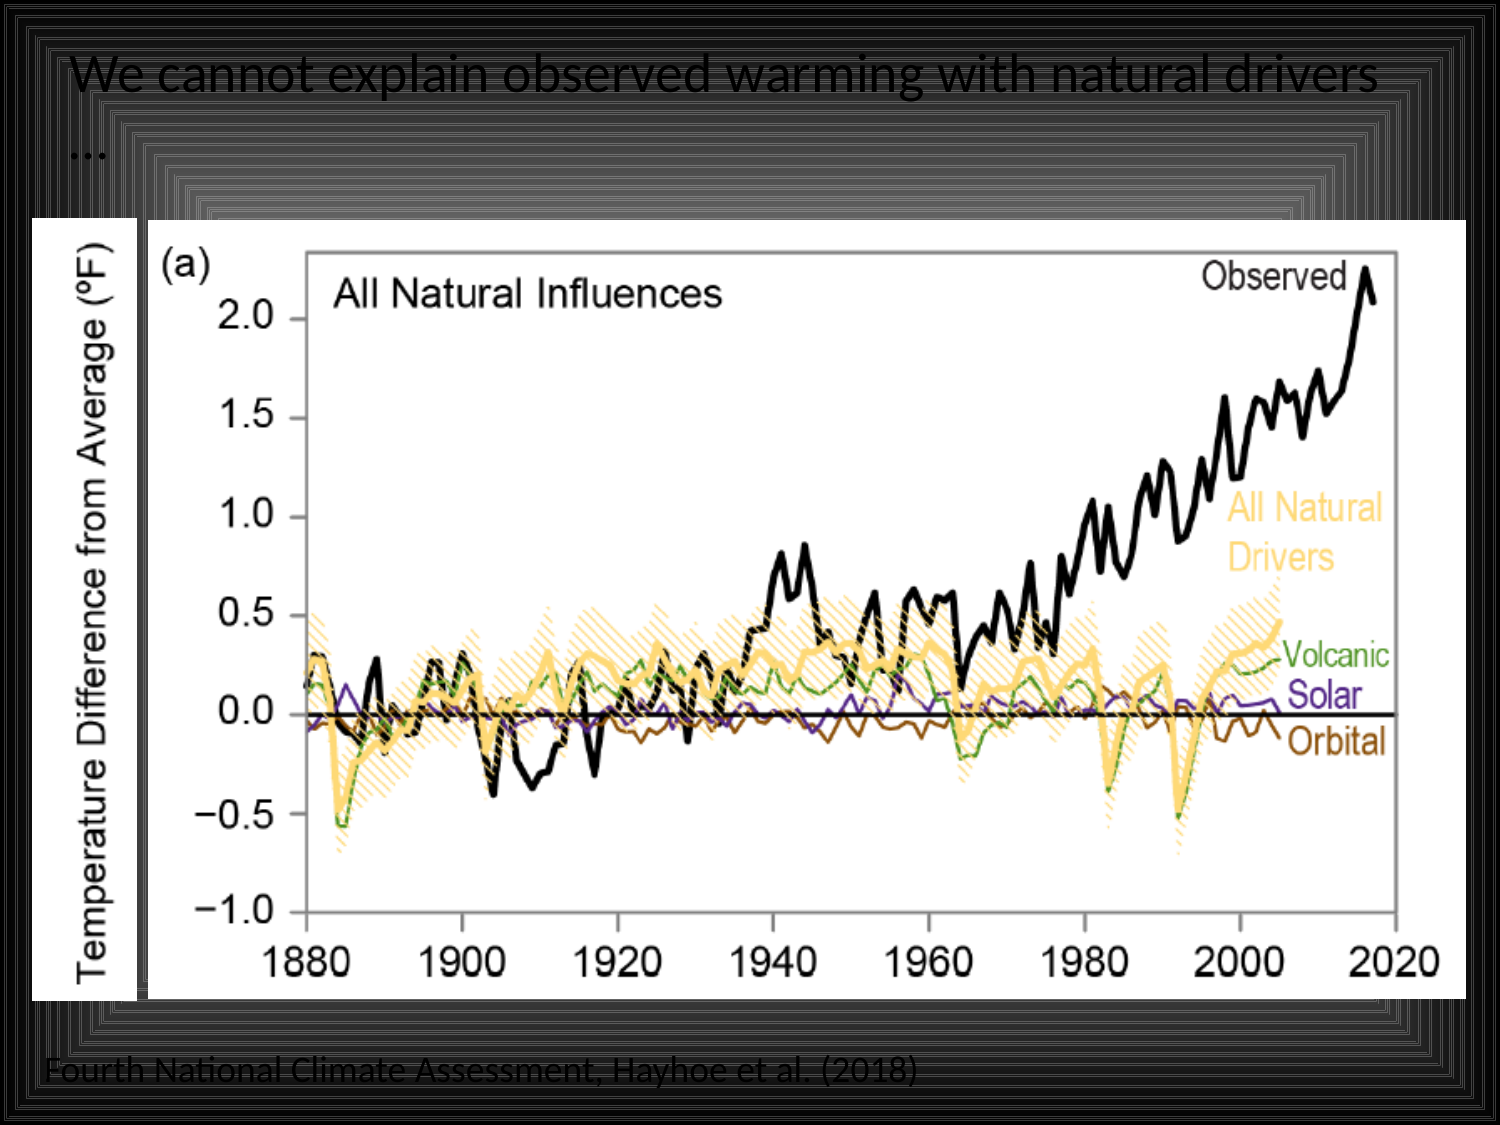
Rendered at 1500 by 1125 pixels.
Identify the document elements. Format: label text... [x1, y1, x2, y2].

picture [148, 220, 1467, 999]
text_box Fourth National Climate Assessment, Hayhoe et al. (2018) [29, 1037, 935, 1098]
picture [31, 217, 137, 1001]
title We cannot explain observed warming with natural drivers … [54, 29, 1405, 179]
